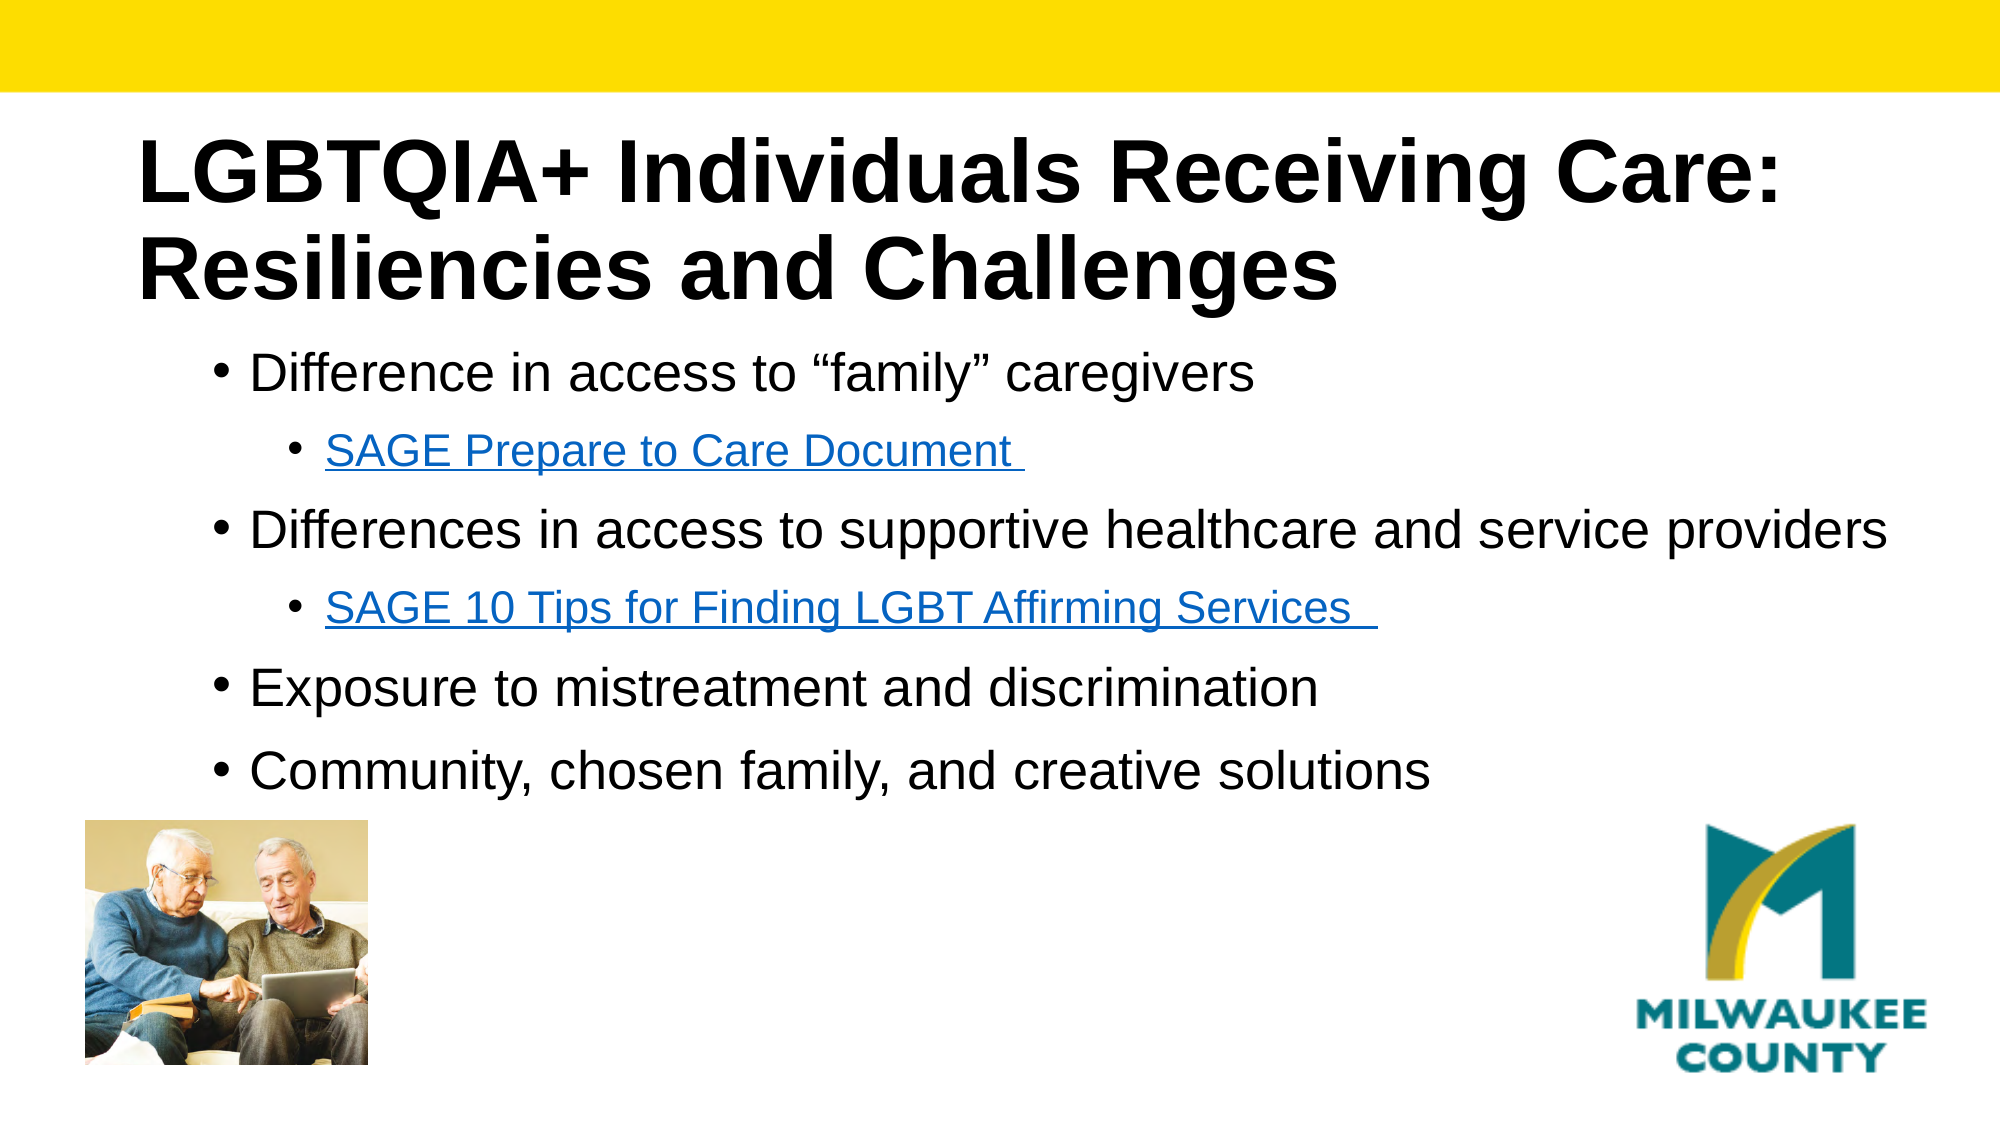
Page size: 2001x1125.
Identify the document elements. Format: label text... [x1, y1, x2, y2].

picture [0, 0, 2000, 1125]
list LGBTQIA+ Individuals Receiving Care: Resiliencies and Challenges Difference in access to “family” caregivers SAGE Prepare to Care Document Differences in access to supportive healthcare and service providers SAGE 10 Tips for Finding LGBT Affirming Services Exposure to mistreatment and discrimination Community, chosen family, and creative solutions [122, 117, 1915, 984]
